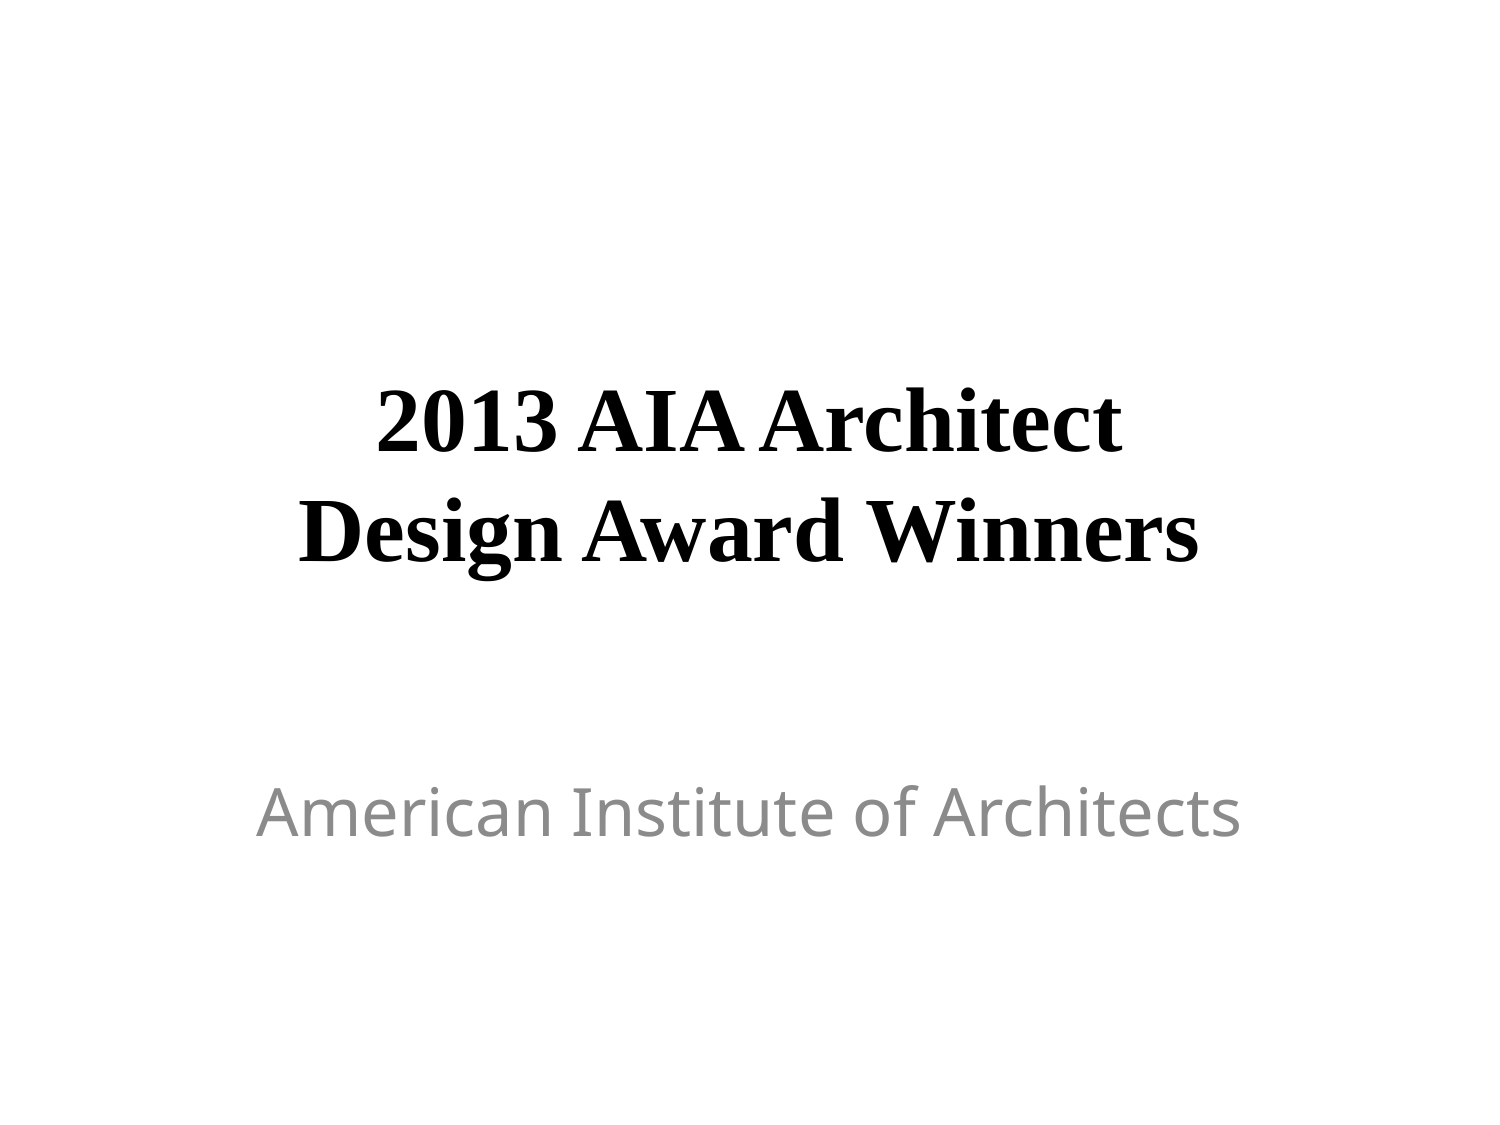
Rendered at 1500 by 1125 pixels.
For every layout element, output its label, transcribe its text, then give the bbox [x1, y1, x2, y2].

subtitle American Institute of Architects [225, 762, 1275, 925]
title 2013 AIA Architect Design Award Winners [112, 349, 1388, 591]
